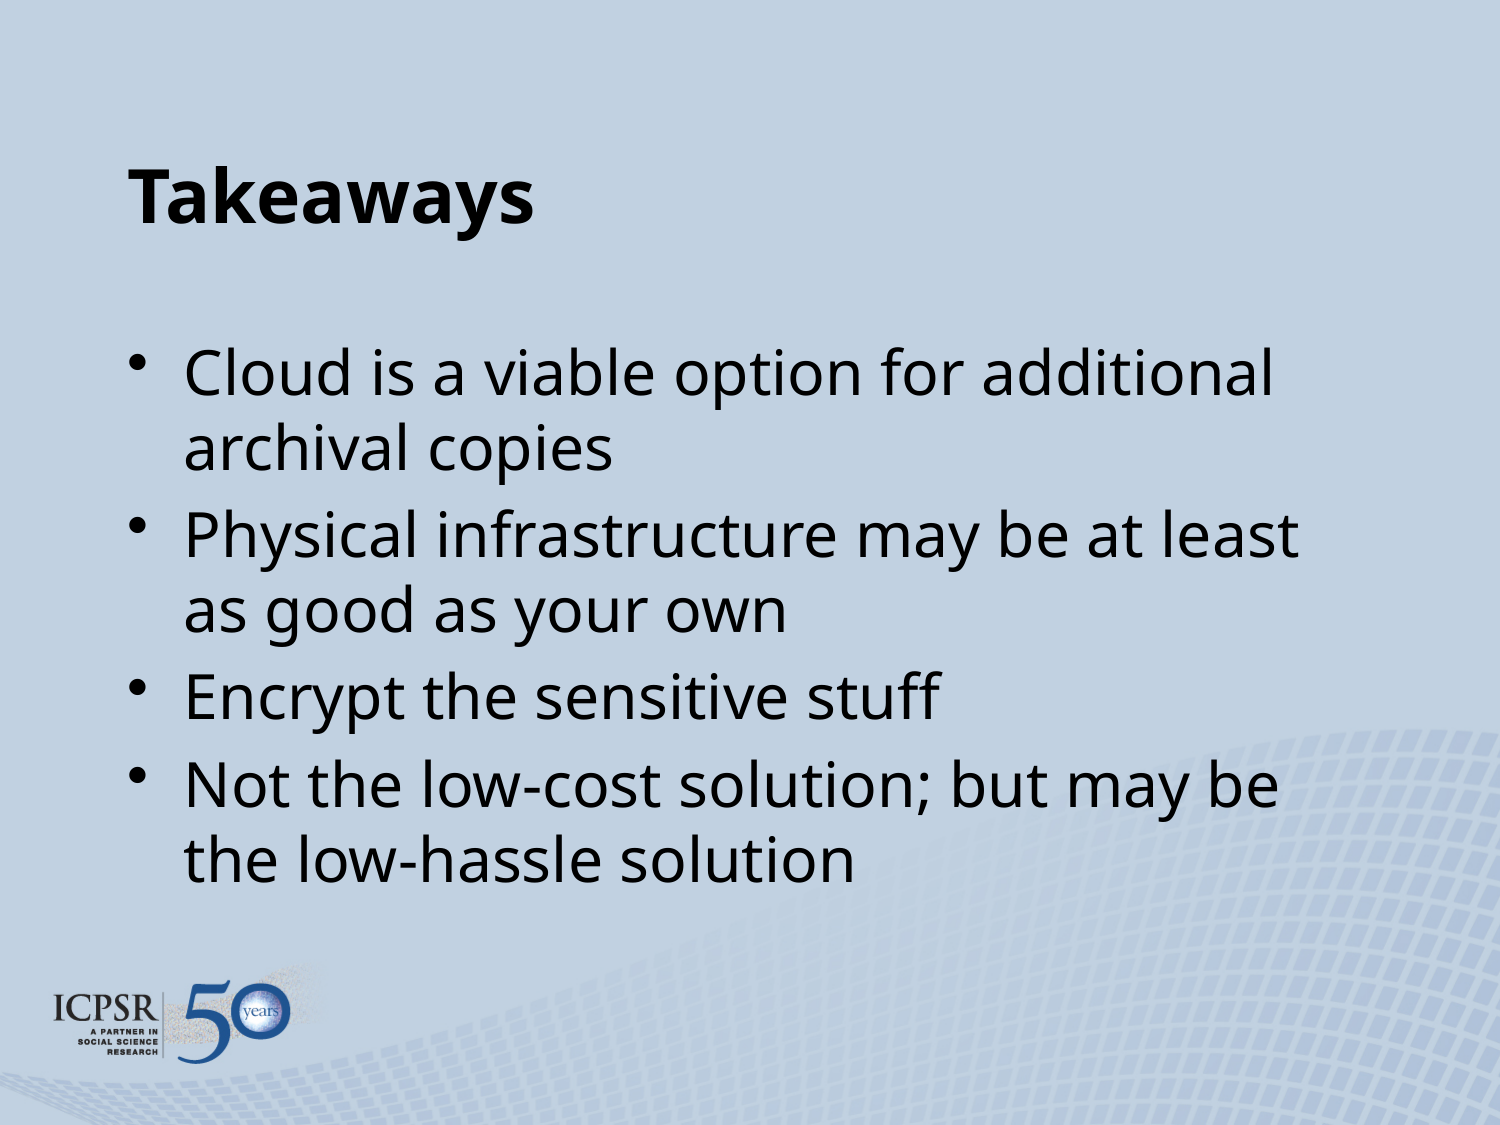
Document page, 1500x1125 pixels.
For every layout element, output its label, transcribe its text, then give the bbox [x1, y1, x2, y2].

picture [0, 0, 1500, 1125]
title Takeaways [112, 99, 1388, 288]
list Cloud is a viable option for additional archival copies Physical infrastructure may be at least as good as your own Encrypt the sensitive stuff Not the low-cost solution; but may be the low-hassle solution [112, 324, 1388, 1001]
